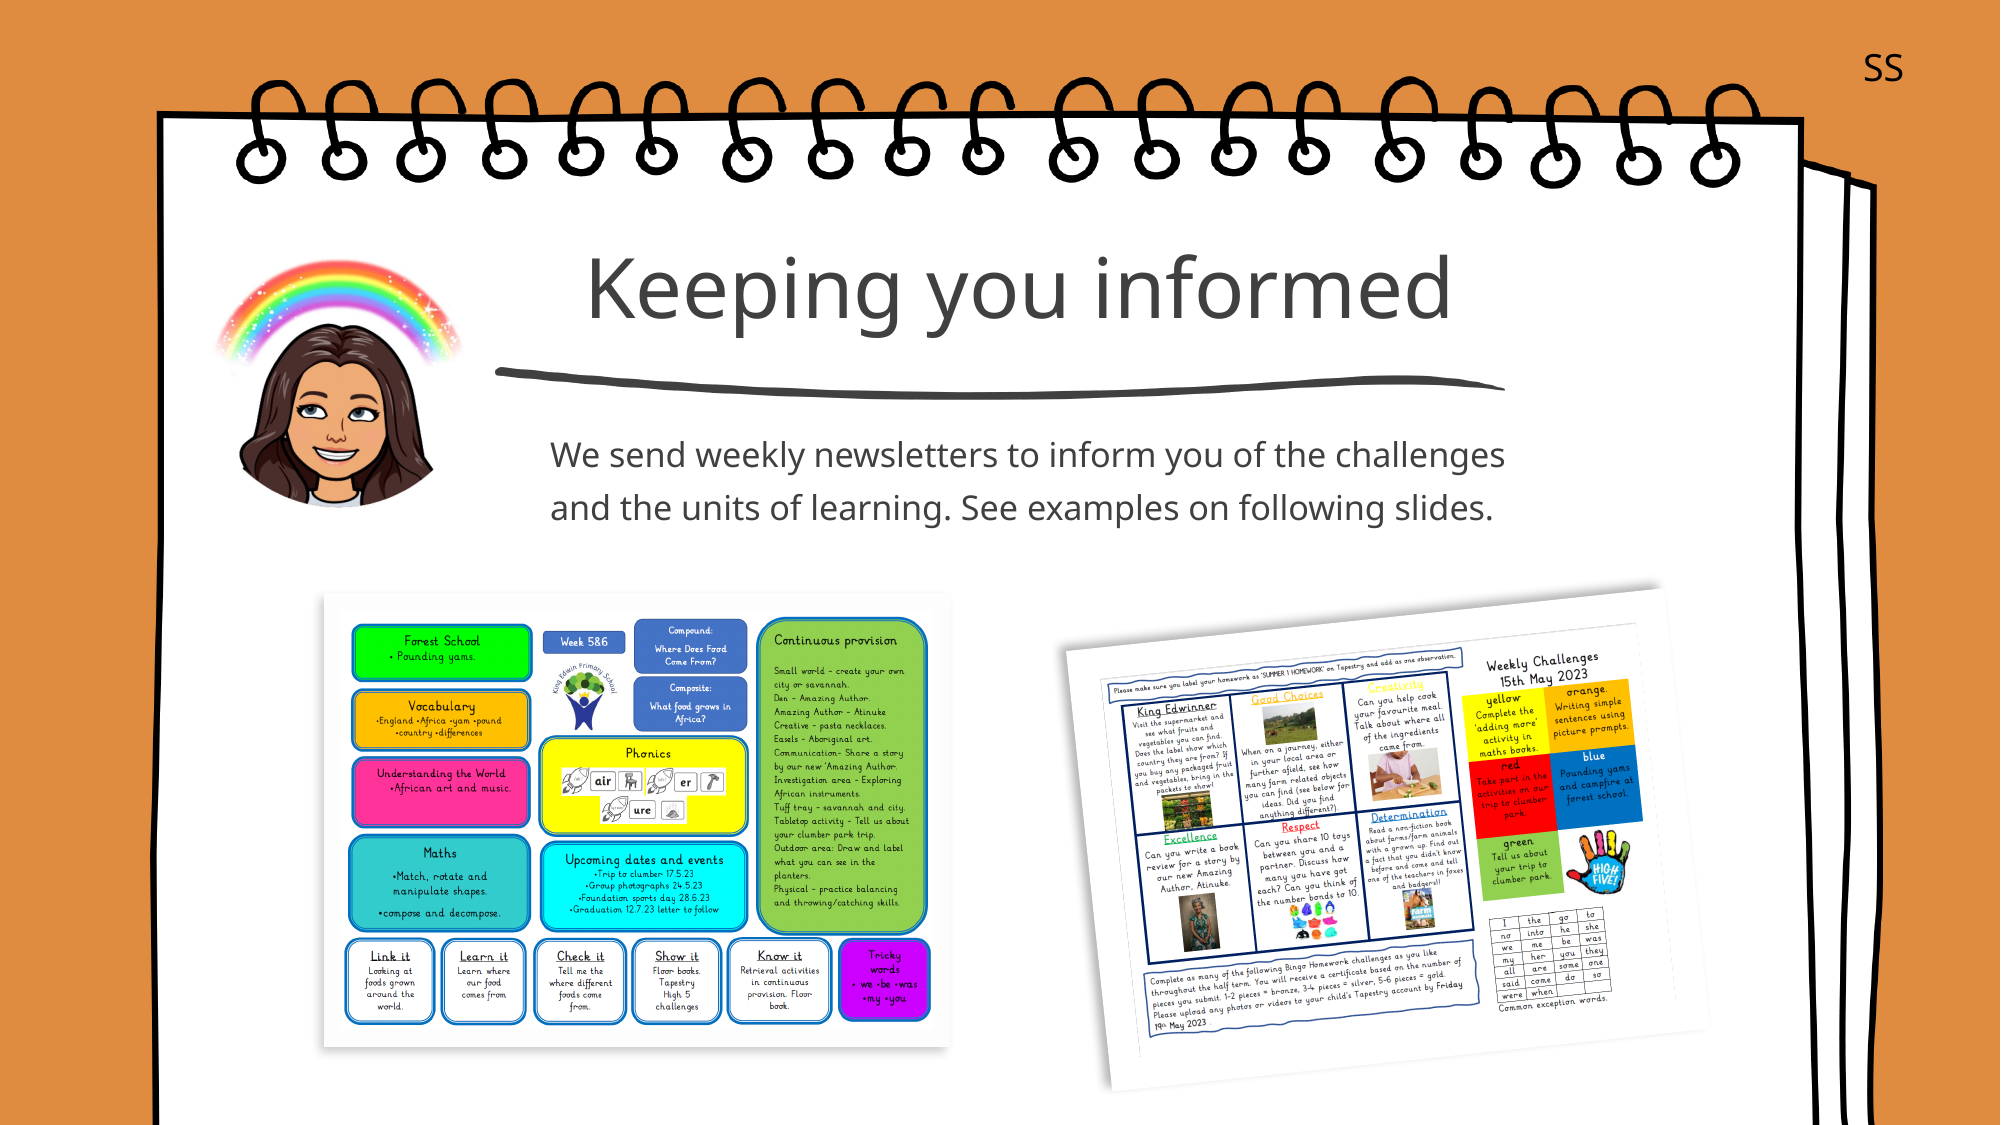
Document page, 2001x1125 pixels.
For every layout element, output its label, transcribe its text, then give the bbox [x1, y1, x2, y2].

picture [150, 76, 1883, 1125]
text_box SS [1736, 36, 2000, 97]
list We send weekly newsletters to inform you of the challenges and the units of learning. See examples on following slides. [535, 413, 1533, 549]
title Keeping you informed [382, 239, 1658, 353]
